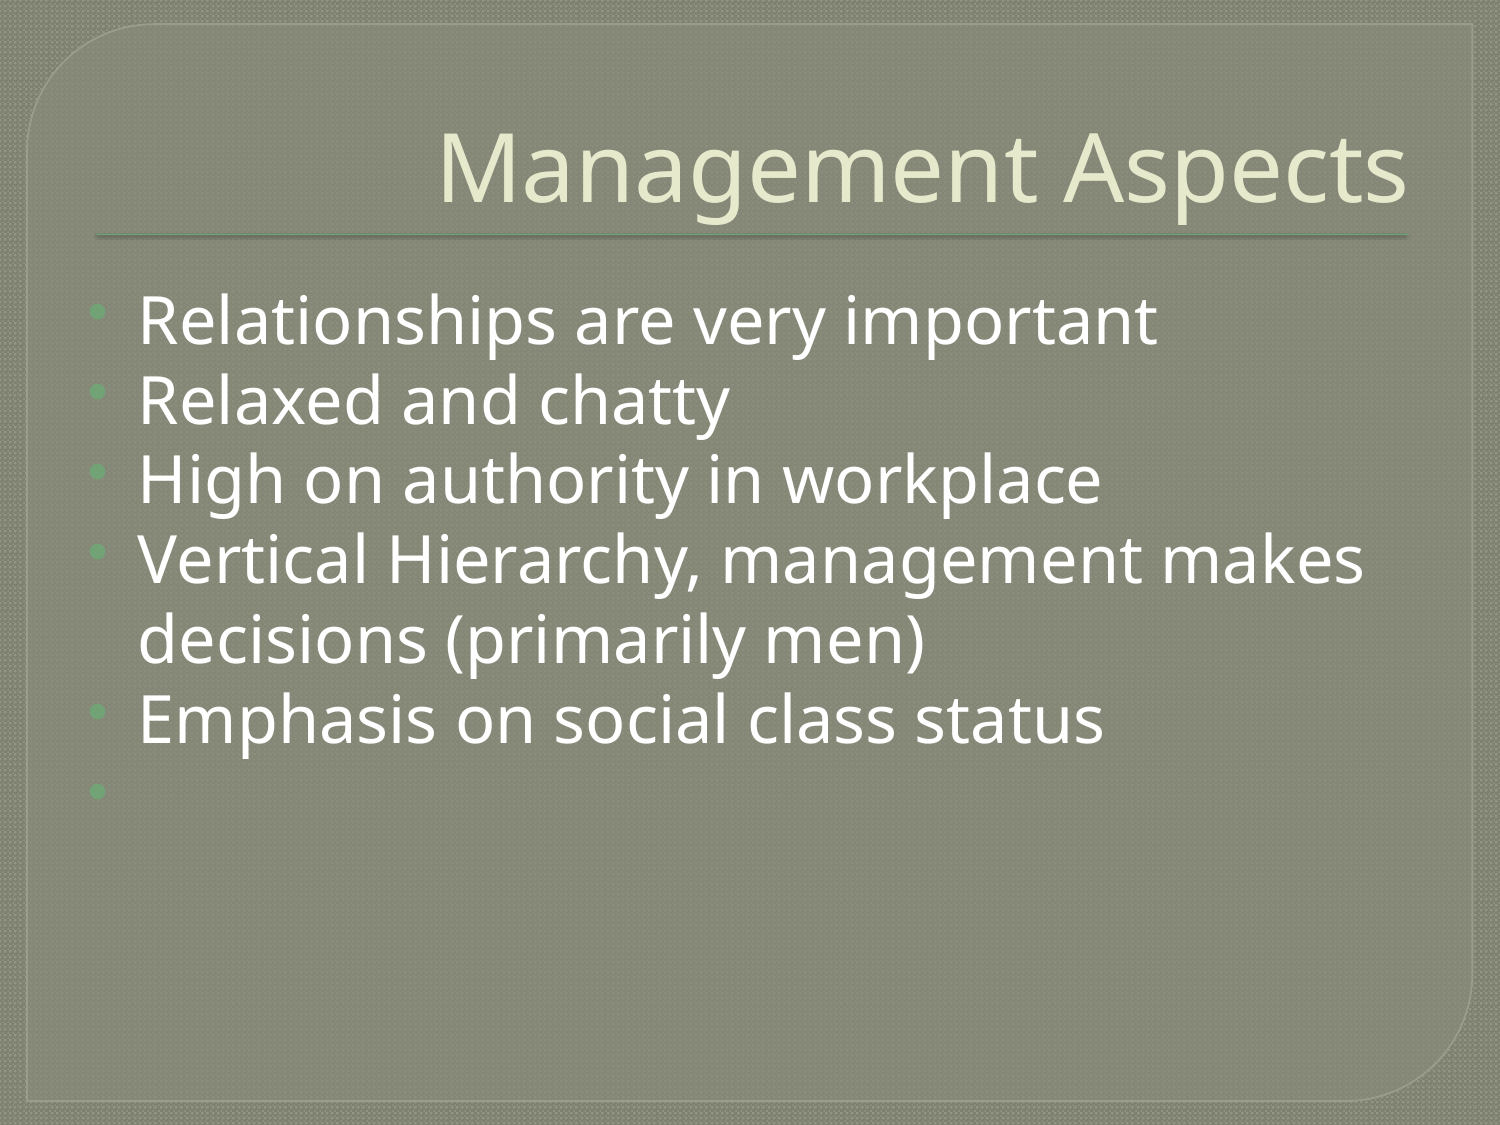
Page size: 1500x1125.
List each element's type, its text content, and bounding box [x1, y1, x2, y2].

list Relationships are very important Relaxed and chatty High on authority in workplace Vertical Hierarchy, management makes decisions (primarily men) Emphasis on social class status [75, 270, 1425, 1013]
title Management Aspects [75, 41, 1425, 230]
